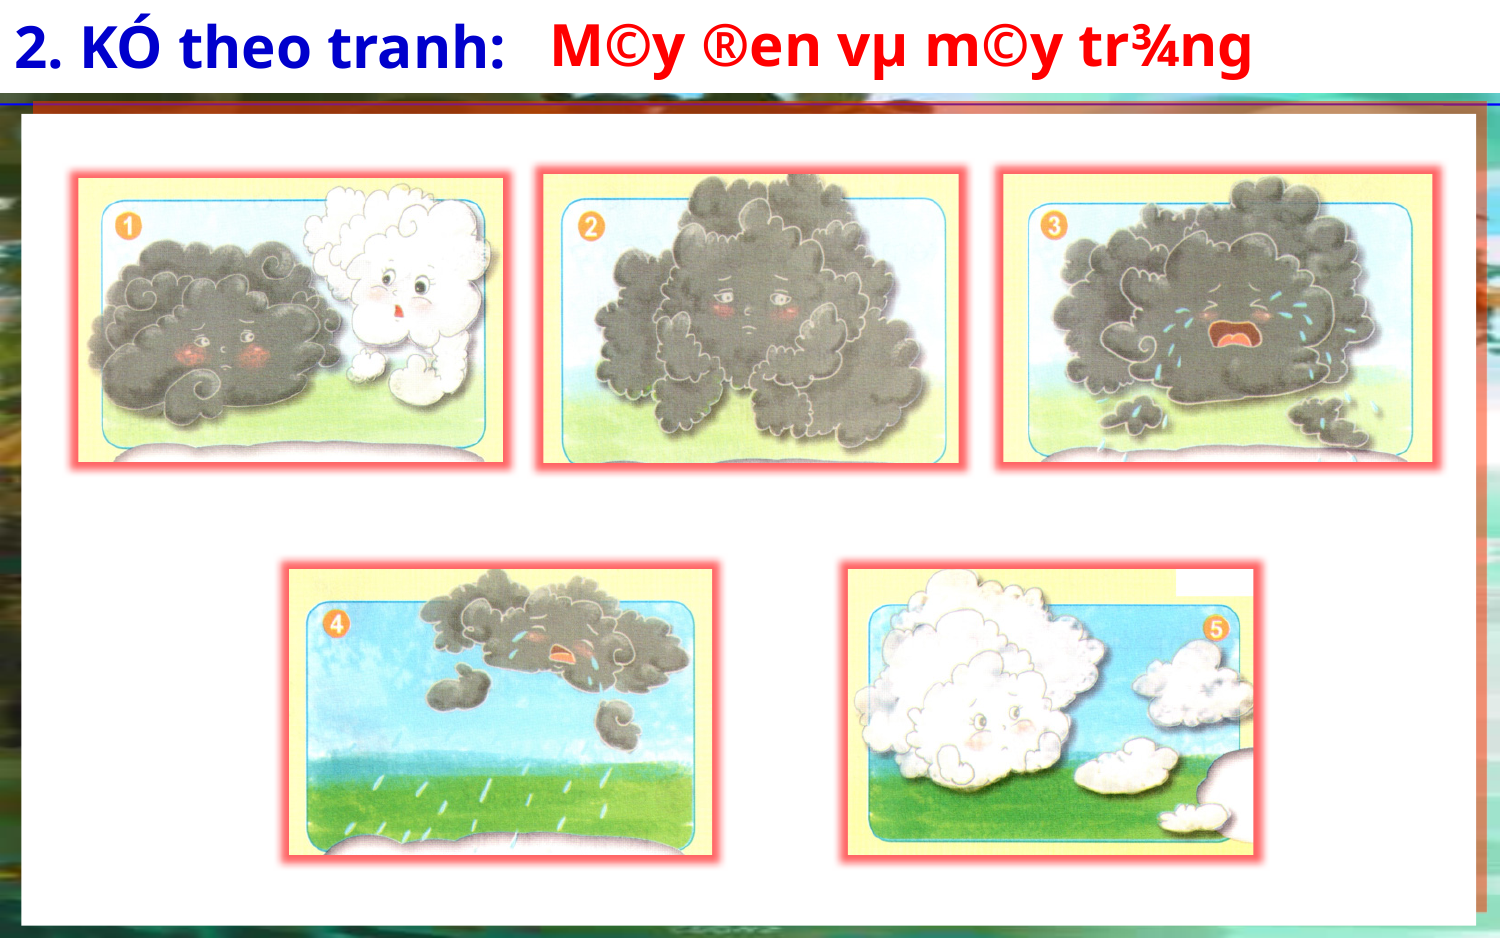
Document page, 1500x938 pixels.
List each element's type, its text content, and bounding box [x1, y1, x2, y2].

text_box 2. KÓ theo tranh: [0, 3, 522, 88]
picture [0, 92, 1500, 938]
text_box M©y ®en vµ m©y tr¾ng [534, 0, 1270, 85]
